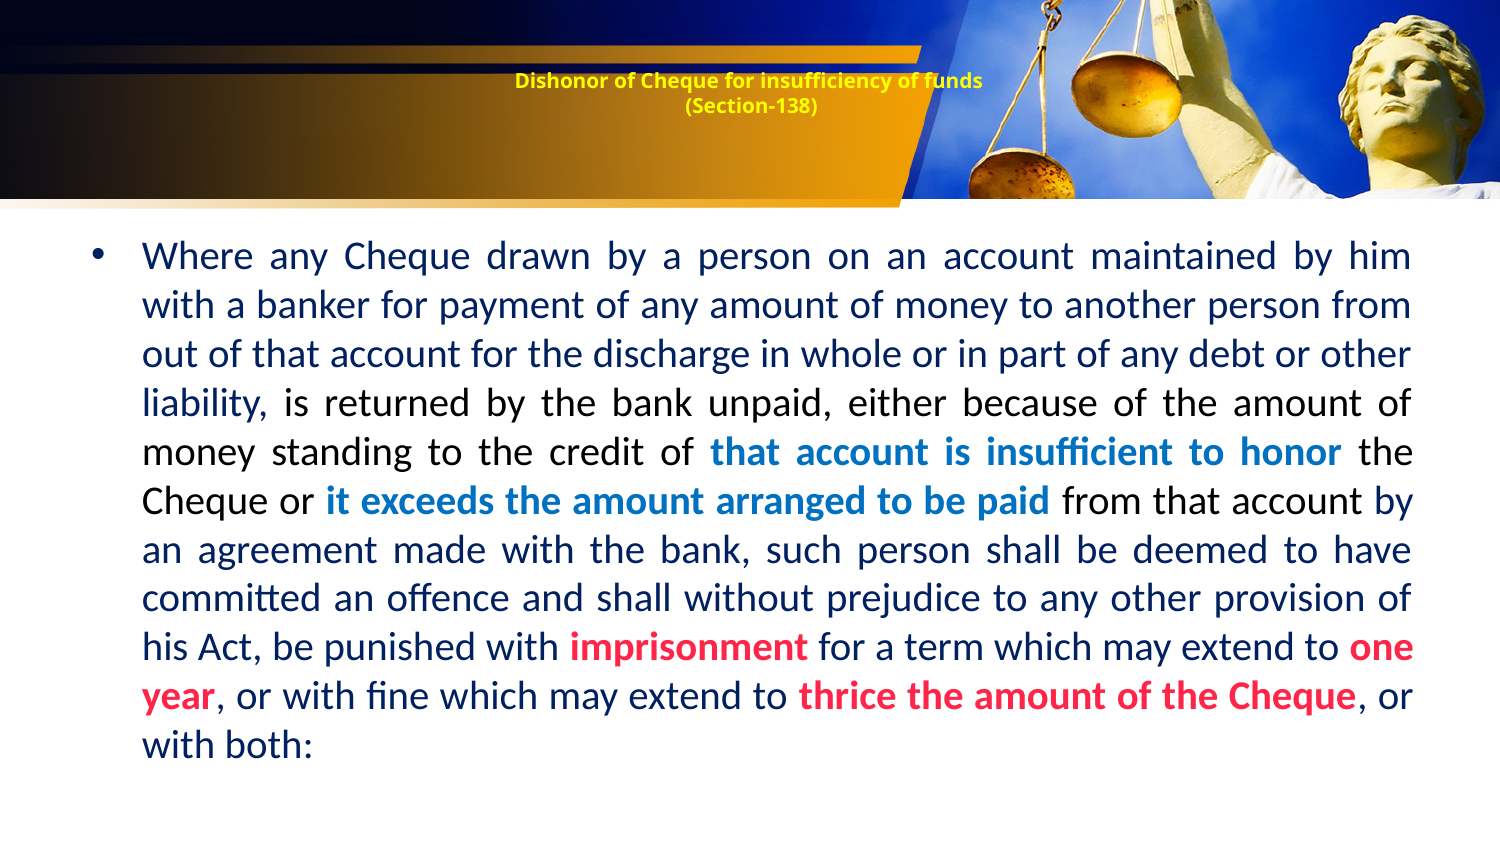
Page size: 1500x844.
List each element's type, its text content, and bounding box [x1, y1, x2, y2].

list Where any Cheque drawn by a person on an account maintained by him with a banker for payment of any amount of money to another person from out of that account for the discharge in whole or in part of any debt or other liability, is returned by the bank unpaid, either because of the amount of money standing to the credit of that account is insufficient to honor the Cheque or it exceeds the amount arranged to be paid from that account by an agreement made with the bank, such person shall be deemed to have committed an offence and shall without prejudice to any other provision of his Act, be punished with imprisonment for a term which may extend to one year, or with fine which may extend to thrice the amount of the Cheque, or with both: [76, 221, 1429, 784]
picture [0, 0, 1500, 844]
title Dishonor of Cheque for insufficiency of funds (Section-138) [74, 34, 1429, 160]
